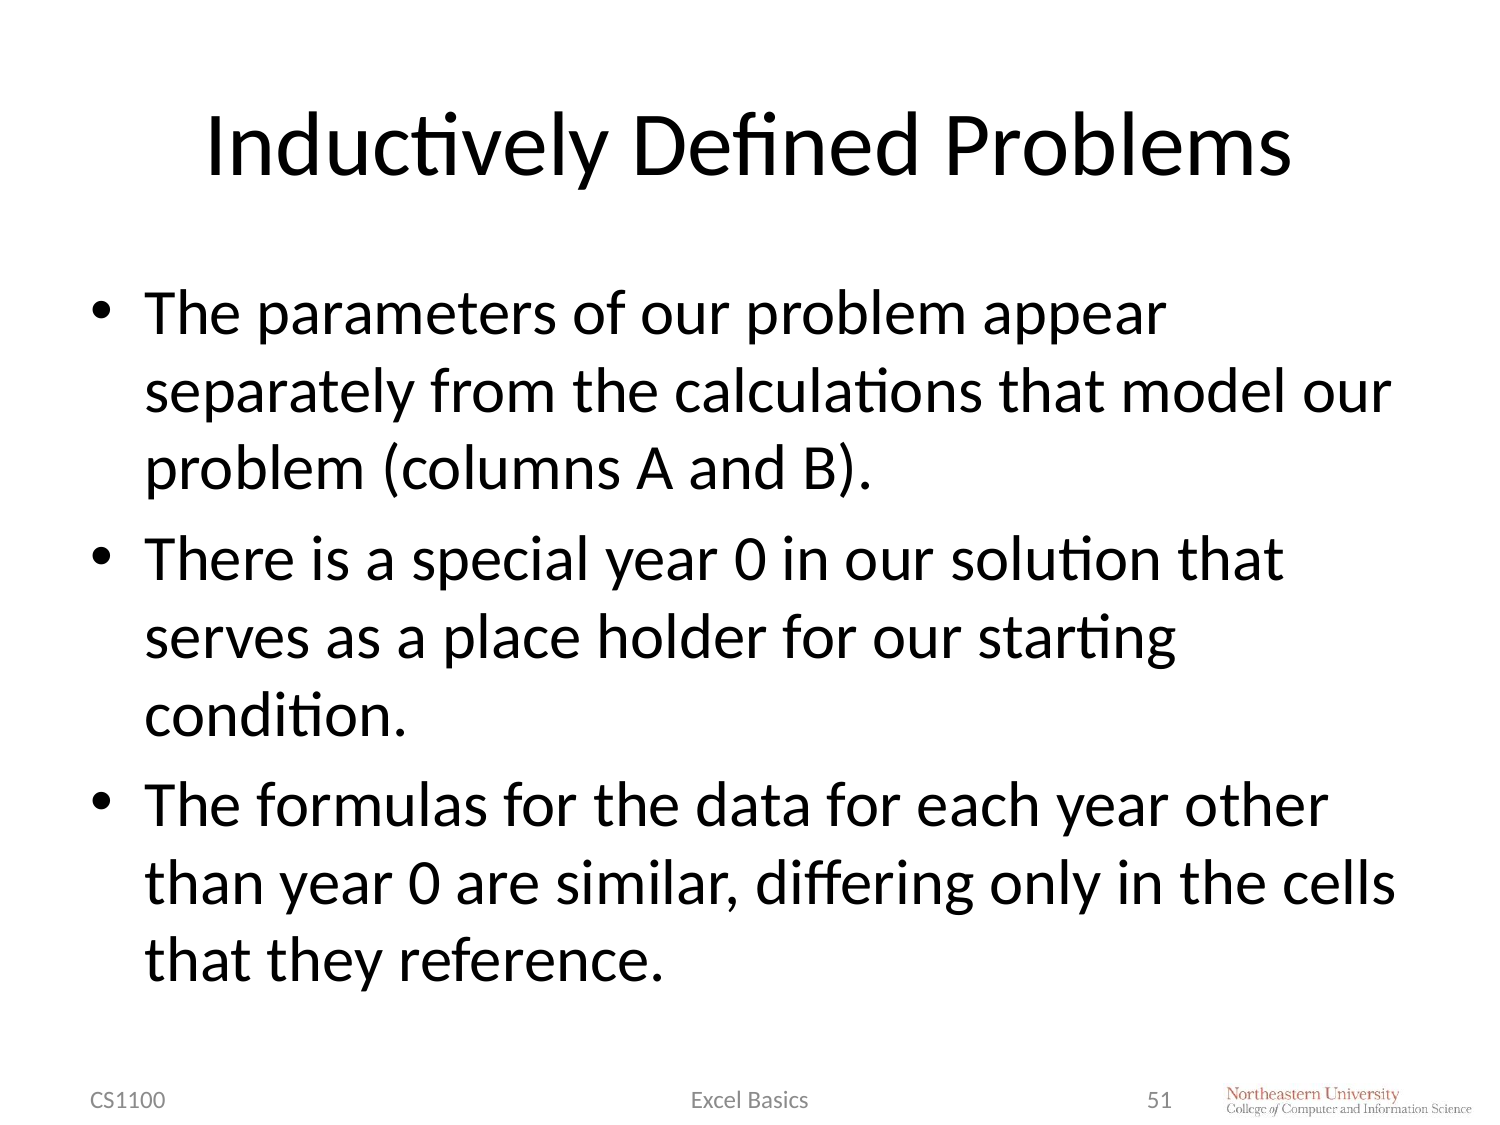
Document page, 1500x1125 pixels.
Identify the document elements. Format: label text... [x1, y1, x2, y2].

slide_number CS1100 [75, 1074, 425, 1122]
picture [1223, 1083, 1474, 1119]
list The parameters of our problem appear separately from the calculations that model our problem (columns A and B). There is a special year 0 in our solution that serves as a place holder for our starting condition. The formulas for the data for each year other than year 0 are similar, differing only in the cells that they reference. [75, 262, 1425, 1005]
slide_number 51 [1074, 1074, 1188, 1122]
title Inductively Defined Problems [75, 45, 1425, 233]
footer Excel Basics [512, 1074, 988, 1122]
